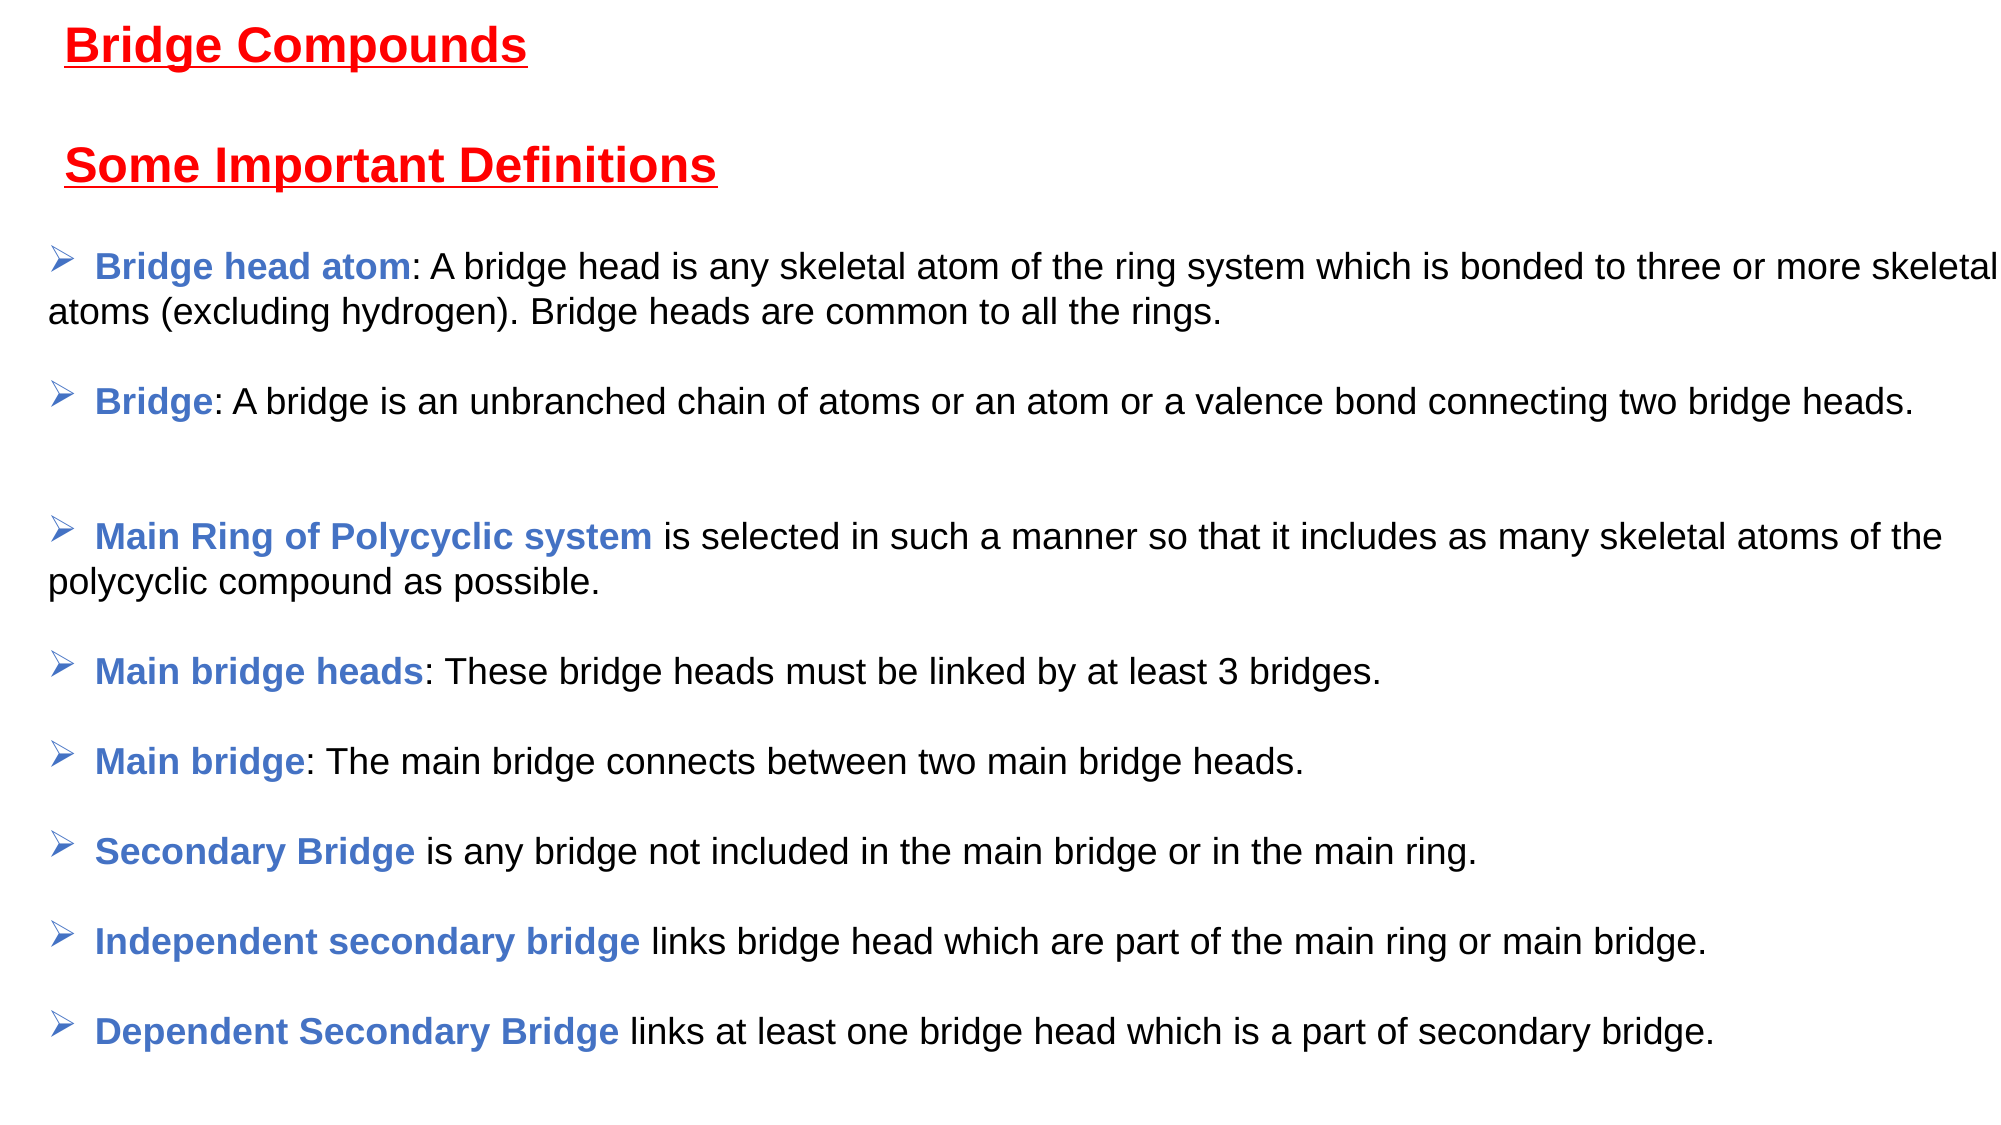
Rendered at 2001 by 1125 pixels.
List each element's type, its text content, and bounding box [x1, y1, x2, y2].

text_box Bridge head atom: A bridge head is any skeletal atom of the ring system which is bonded to three or more skeletal atoms (excluding hydrogen). Bridge heads are common to all the rings. Bridge: A bridge is an unbranched chain of atoms or an atom or a valence bond connecting two bridge heads. Main Ring of Polycyclic system is selected in such a manner so that it includes as many skeletal atoms of the polycyclic compound as possible. Main bridge heads: These bridge heads must be linked by at least 3 bridges. Main bridge: The main bridge connects between two main bridge heads. Secondary Bridge is any bridge not included in the main bridge or in the main ring. Independent secondary bridge links bridge head which are part of the main ring or main bridge. Dependent Secondary Bridge links at least one bridge head which is a part of secondary bridge. [33, 234, 2000, 1125]
text_box Bridge Compounds Some Important Definitions [49, 5, 733, 201]
